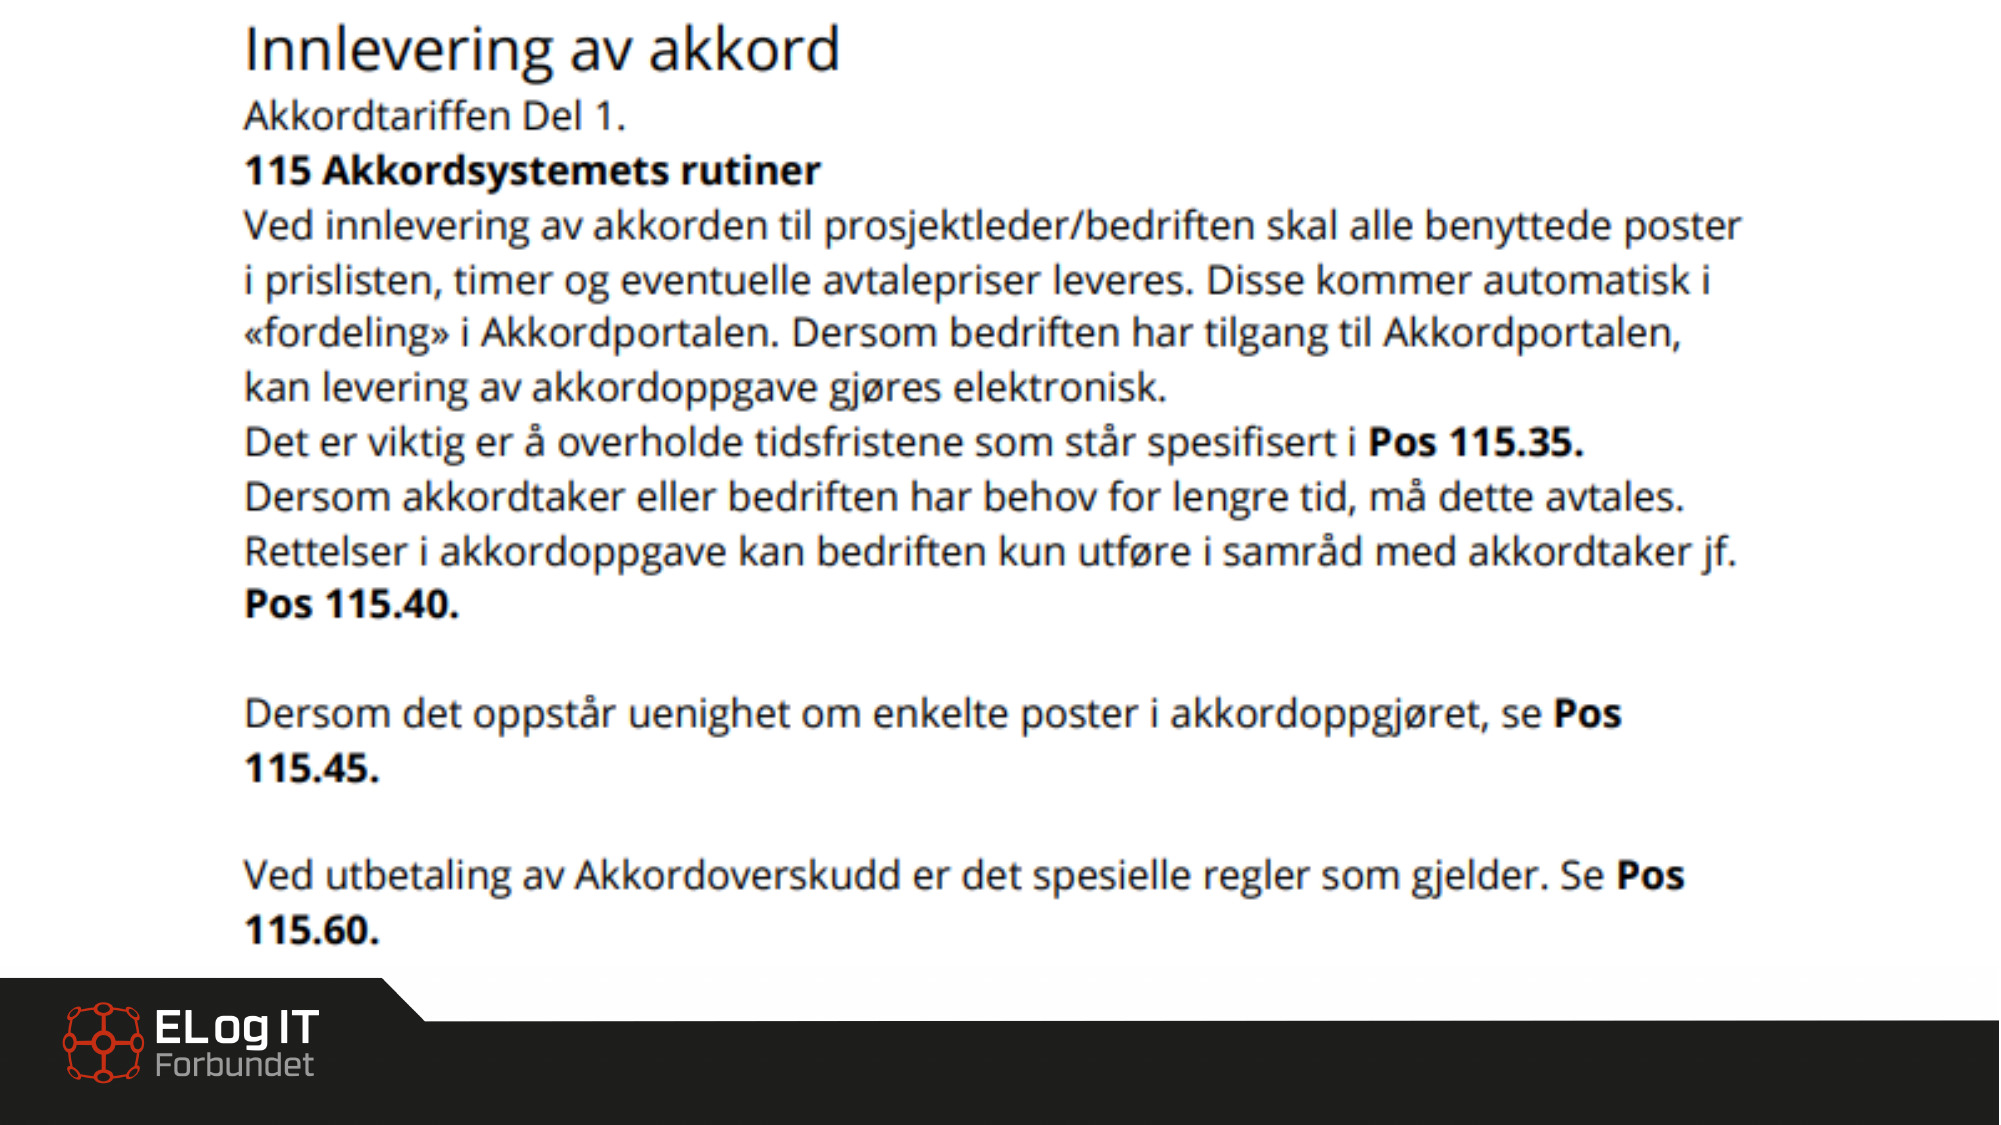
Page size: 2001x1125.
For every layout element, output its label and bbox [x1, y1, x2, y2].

picture [0, 966, 1999, 1125]
list [236, 12, 1764, 962]
